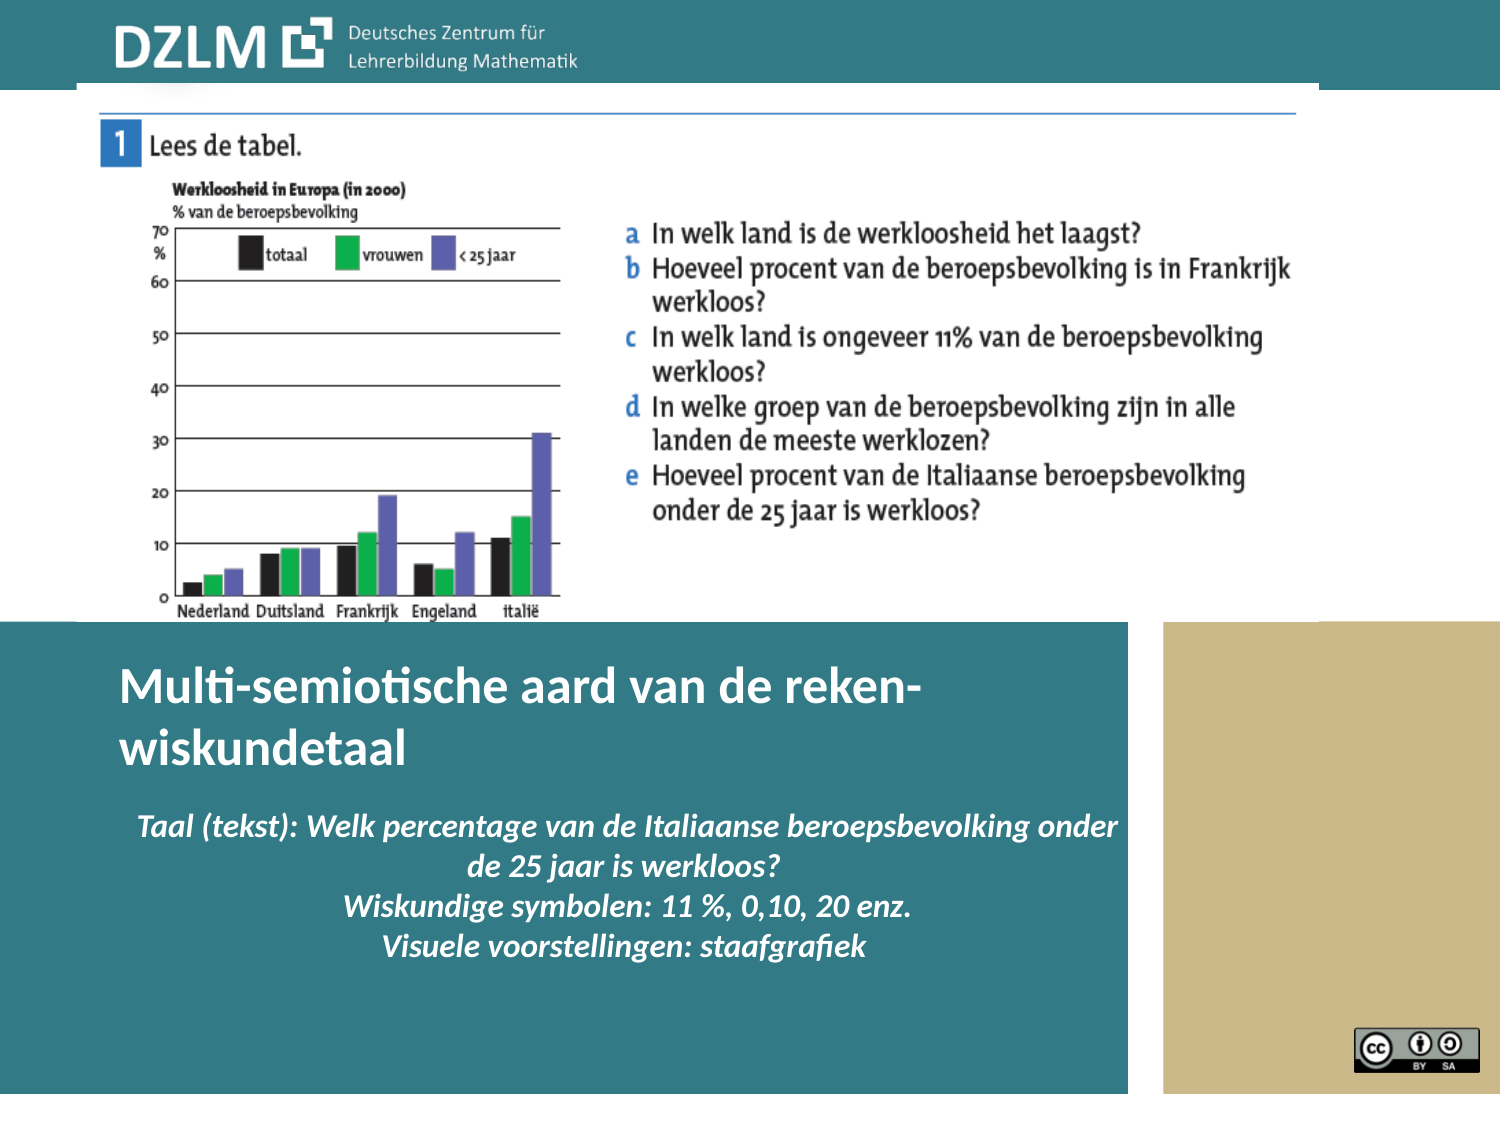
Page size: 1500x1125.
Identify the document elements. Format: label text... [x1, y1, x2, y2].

title Multi-semiotische aard van de reken-wiskundetaal [103, 633, 1069, 786]
picture [76, 83, 1320, 622]
picture [1353, 1027, 1480, 1074]
subtitle Taal (tekst): Welk percentage van de Italiaanse beroepsbevolking onder de 25 jaar is werkloos? Wiskundige symbolen: 11 %, 0,10, 20 enz. Visuele voorstellingen: staafgrafiek [101, 786, 1152, 1047]
